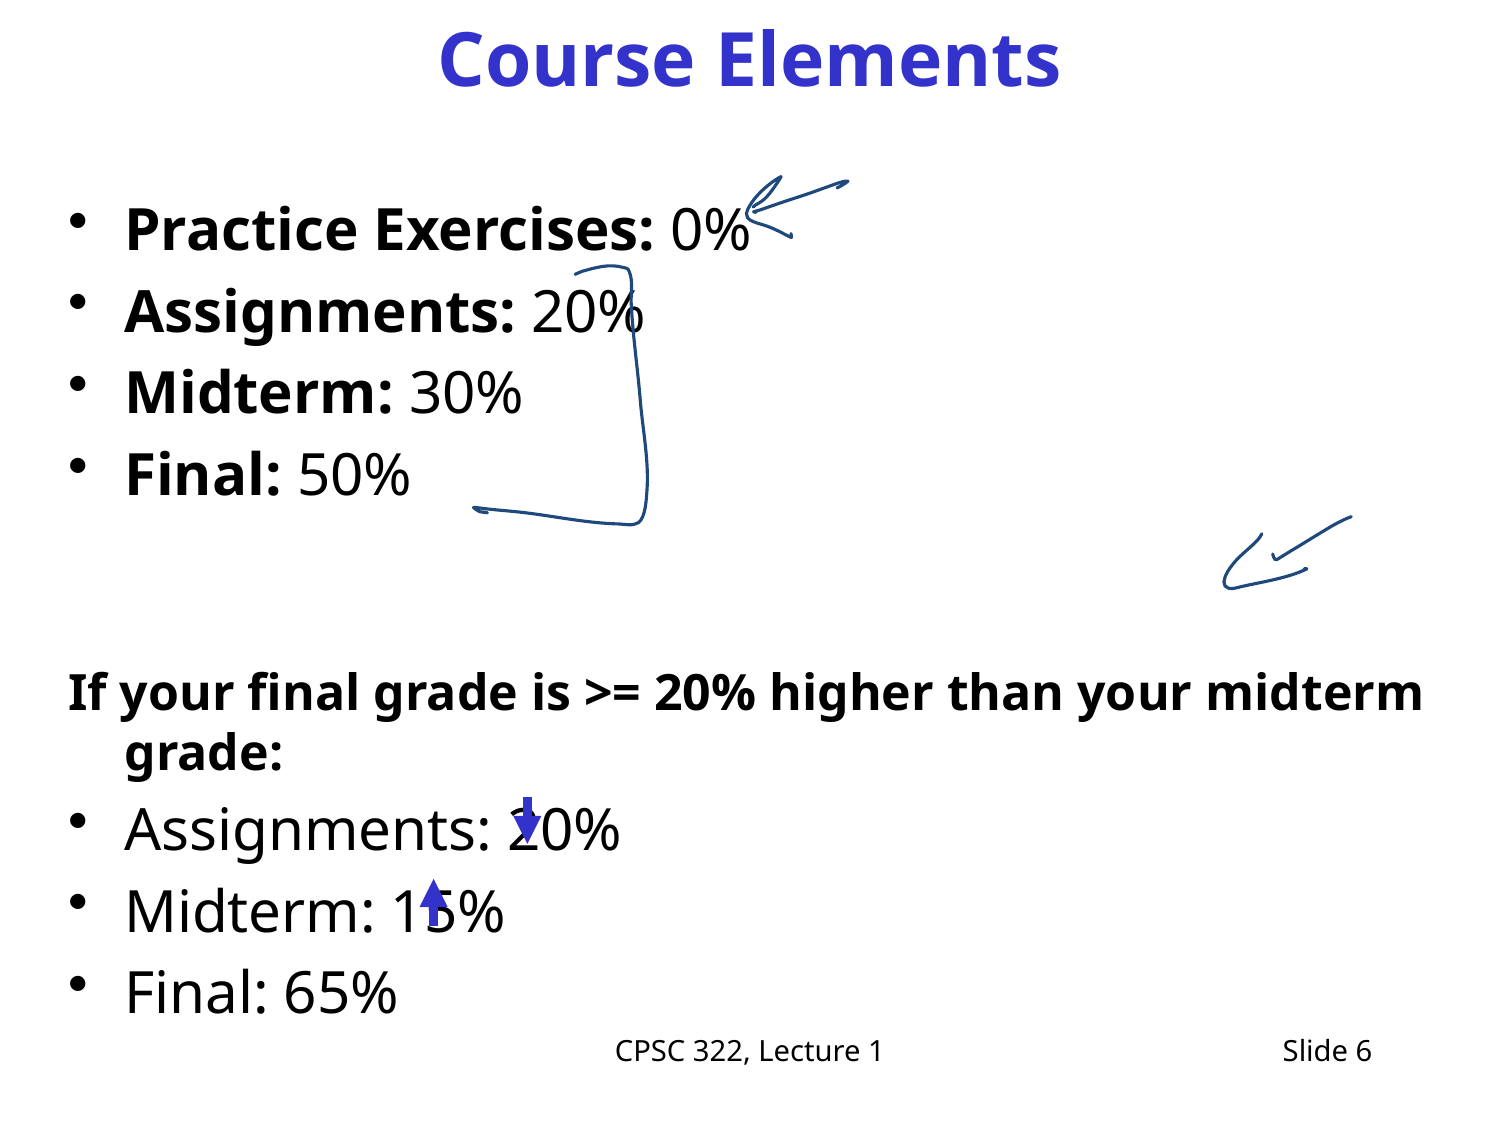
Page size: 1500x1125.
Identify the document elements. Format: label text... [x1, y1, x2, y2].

slide_number Slide 6 [1074, 1024, 1388, 1101]
list Practice Exercises: 0% Assignments: 20% Midterm: 30% Final: 50% If your final grade is >= 20% higher than your midterm grade: Assignments: 20% Midterm: 15% Final: 65% [52, 184, 1477, 973]
footer CPSC 322, Lecture 1 [512, 1024, 988, 1101]
text_box [521, 796, 534, 844]
text_box [427, 878, 440, 927]
title Course Elements [112, 0, 1388, 151]
